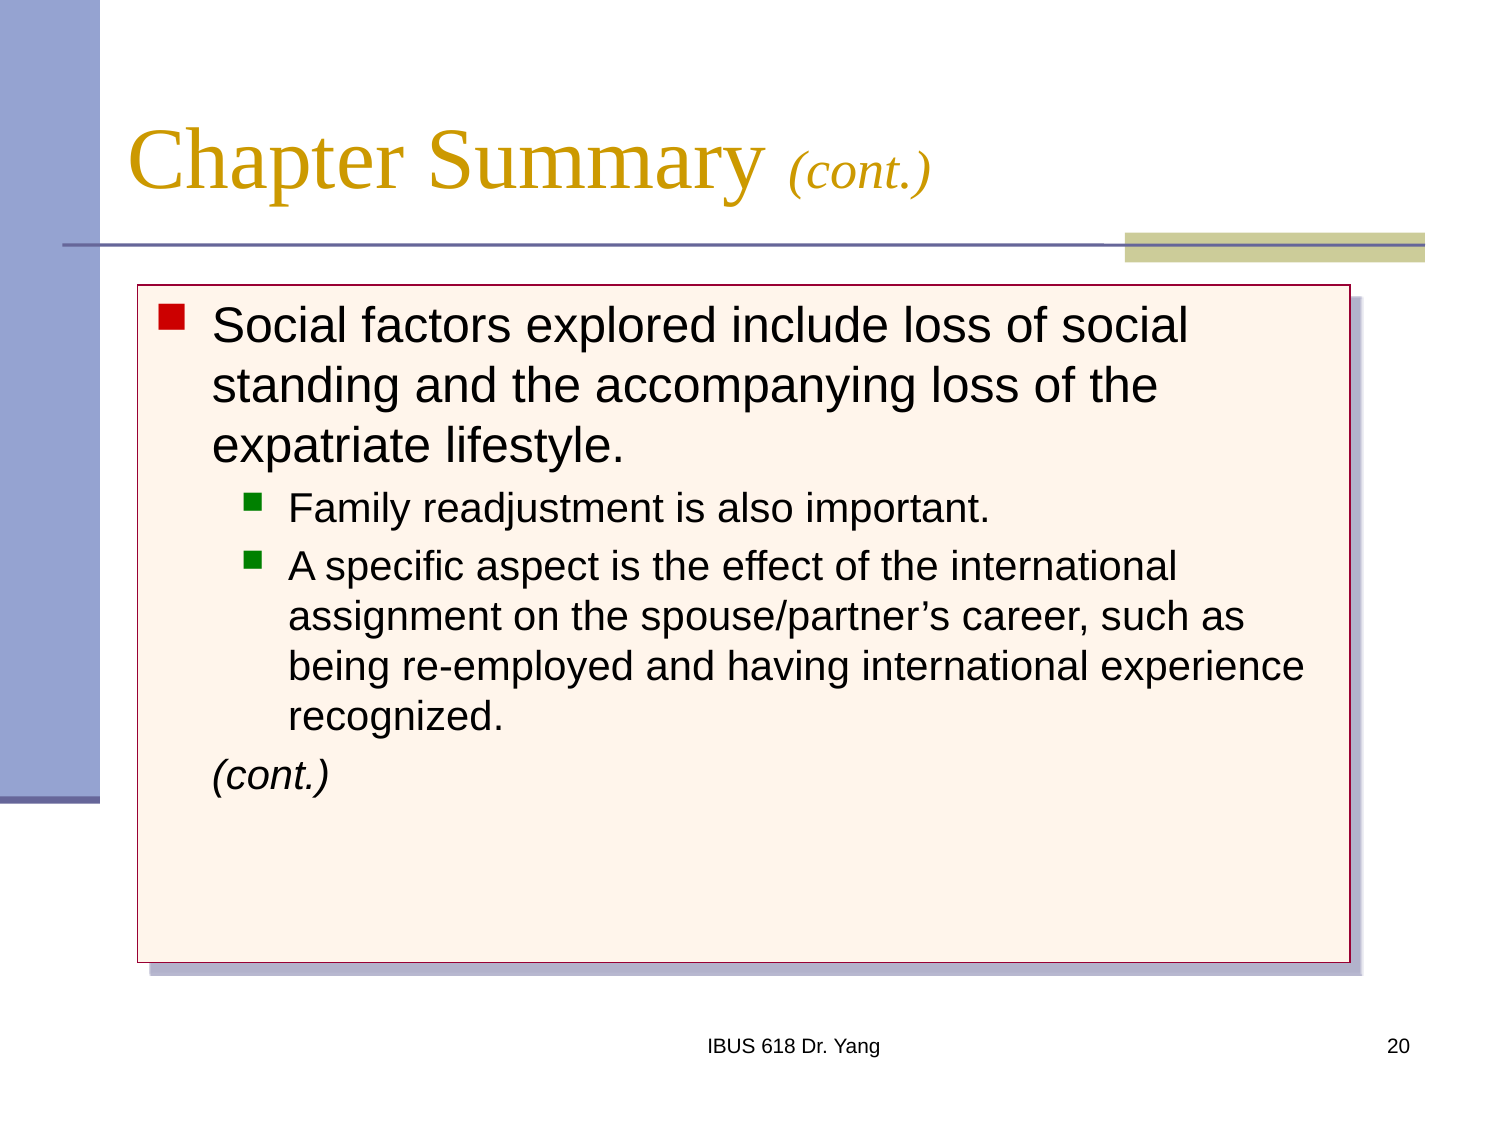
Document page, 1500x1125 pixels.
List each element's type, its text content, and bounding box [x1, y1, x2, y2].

text_box Social factors explored include loss of social standing and the accompanying loss of the expatriate lifestyle. Family readjustment is also important. A specific aspect is the effect of the international assignment on the spouse/partner’s career, such as being re-employed and having international experience recognized. (cont.) [137, 285, 1350, 963]
footer IBUS 618 Dr. Yang [549, 1024, 1038, 1101]
slide_number 20 [1112, 1024, 1426, 1101]
title Chapter Summary (cont.) [112, 74, 1388, 234]
